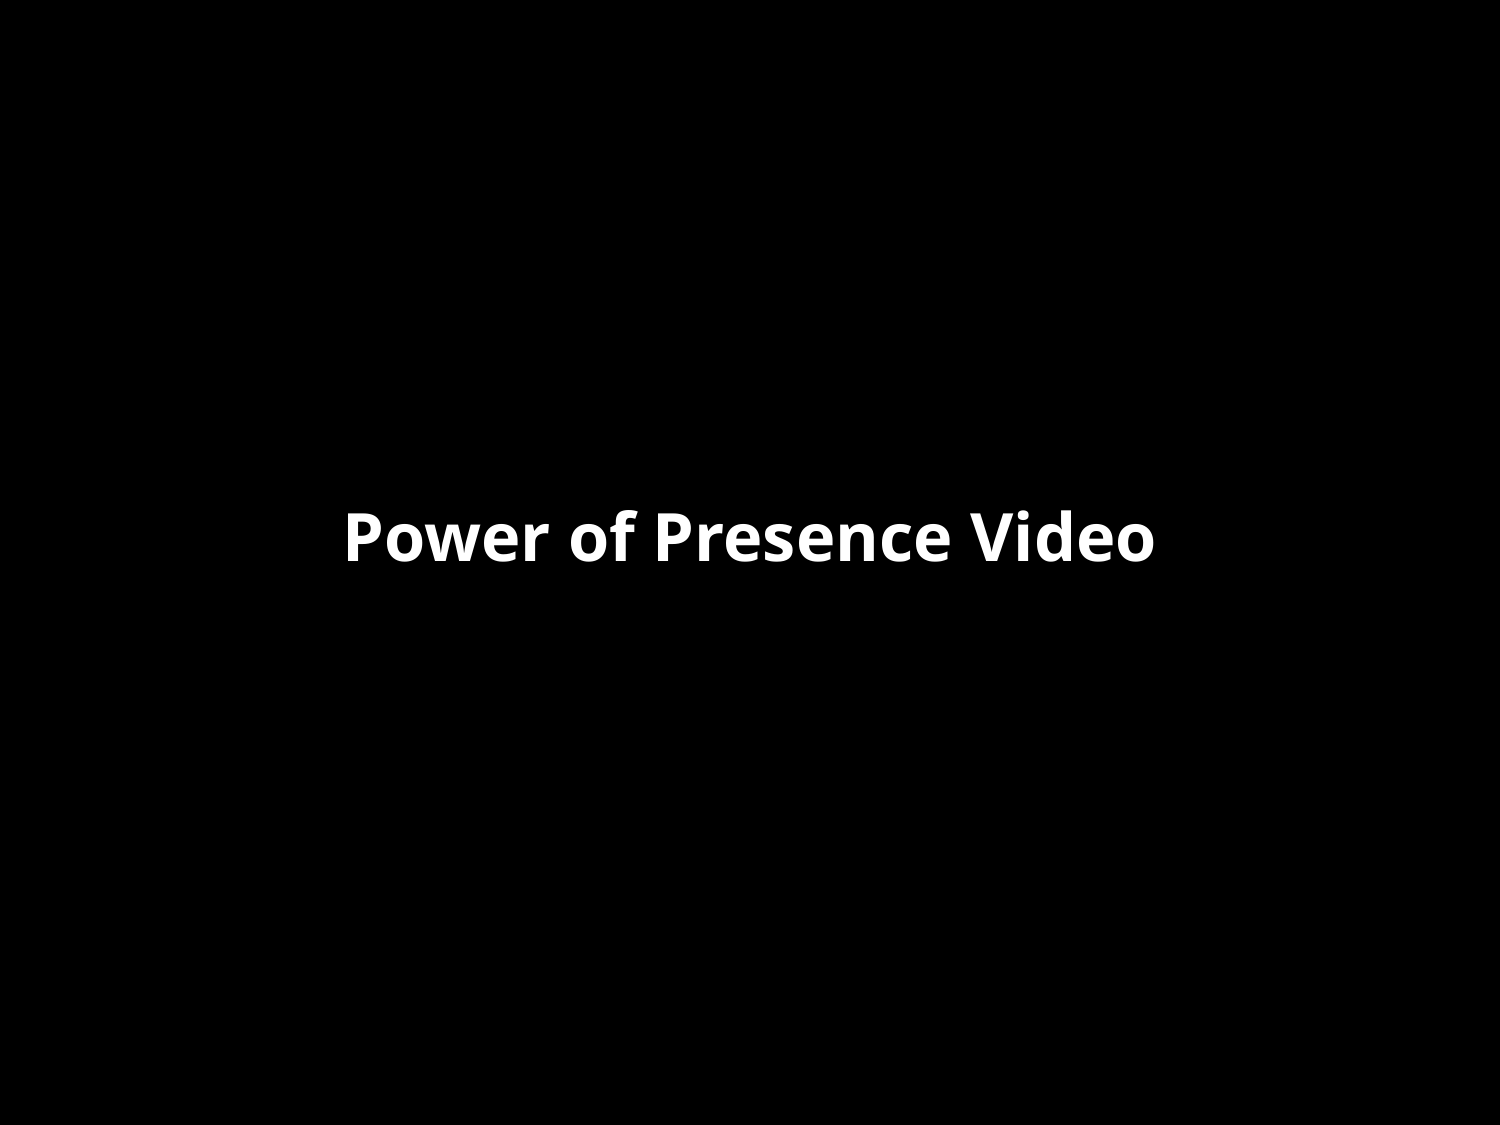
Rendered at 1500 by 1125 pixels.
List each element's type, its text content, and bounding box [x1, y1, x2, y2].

text_box Power of Presence Video [0, 487, 1500, 583]
